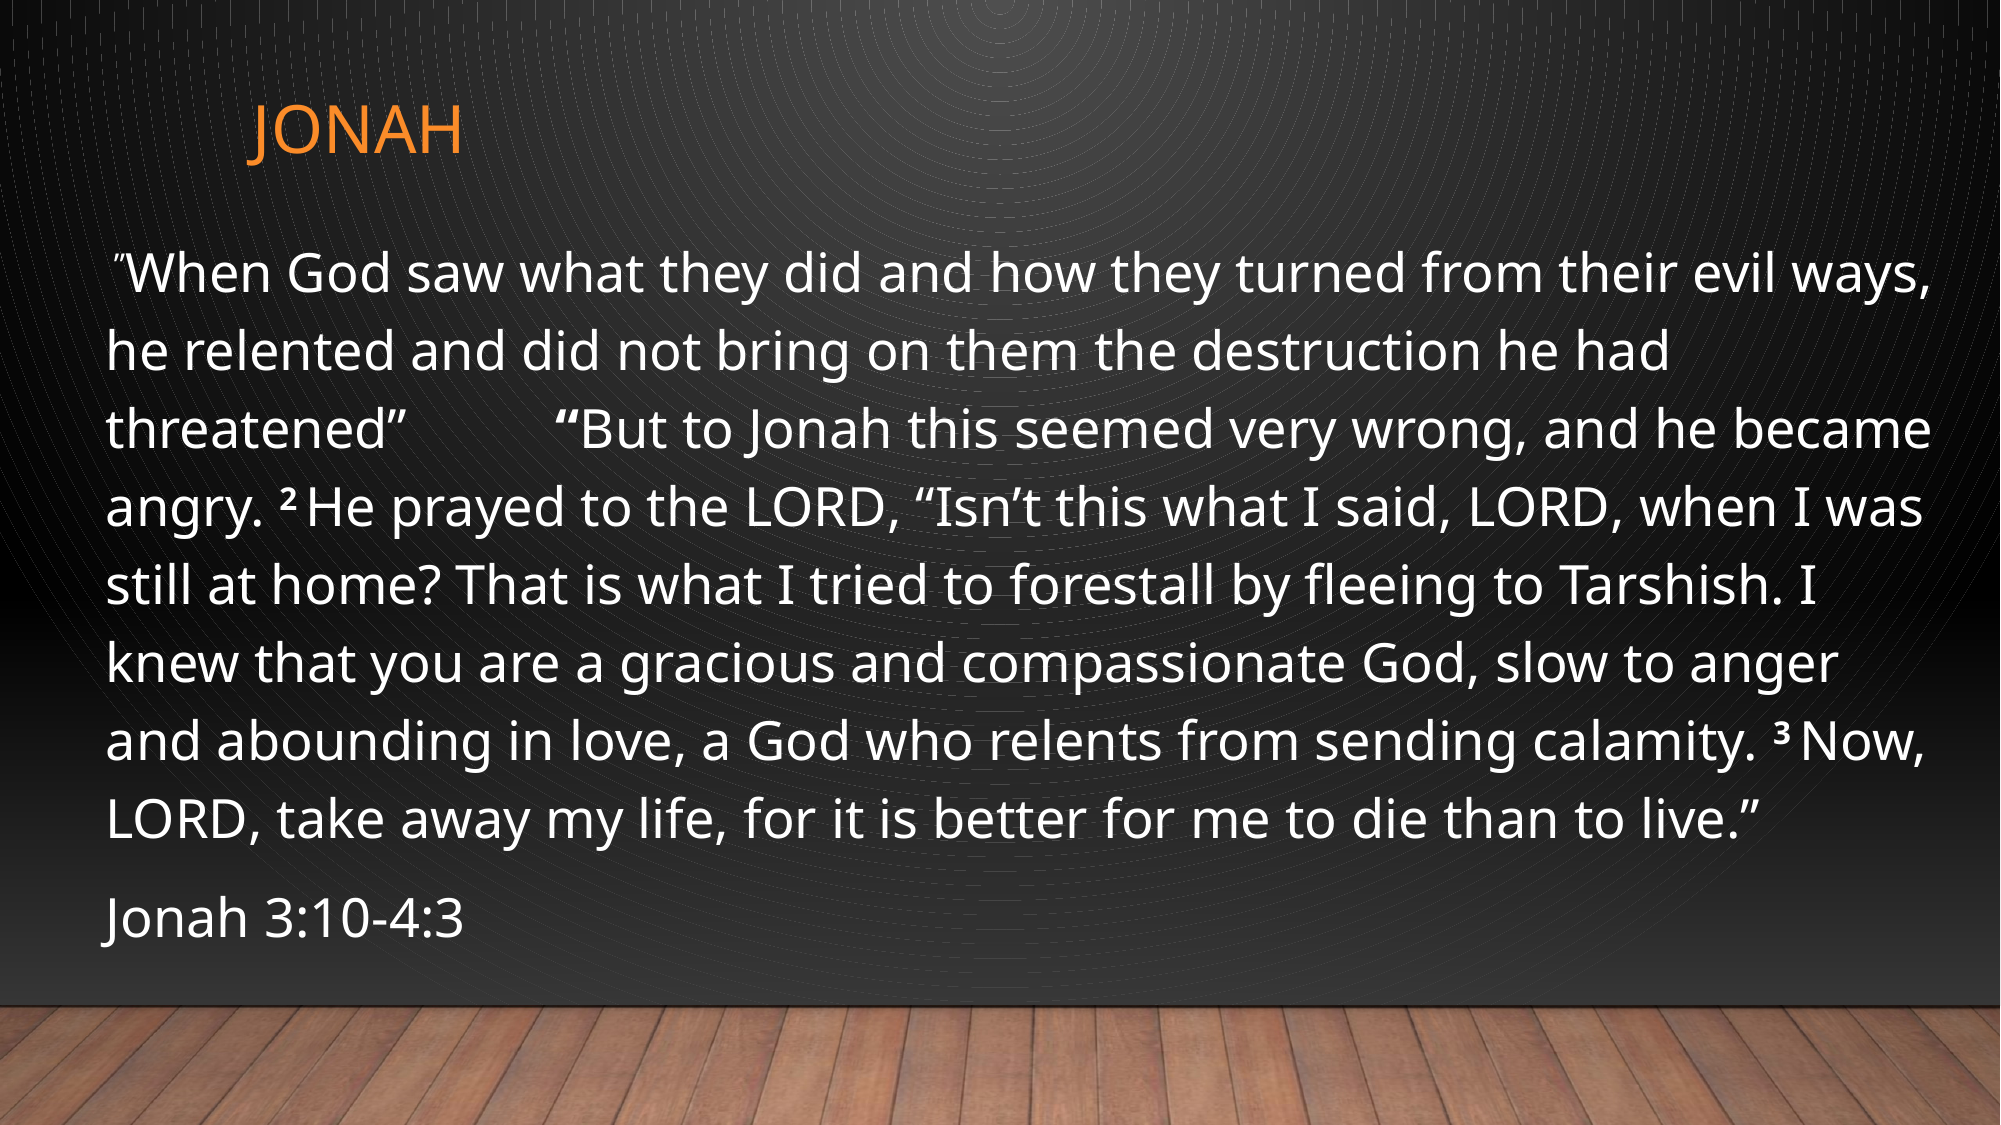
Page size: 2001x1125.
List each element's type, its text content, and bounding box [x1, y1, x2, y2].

picture [0, 1005, 2000, 1125]
title Jonah [237, 46, 1763, 218]
list ”When God saw what they did and how they turned from their evil ways, he relented and did not bring on them the destruction he had threatened” “But to Jonah this seemed very wrong, and he became angry. 2 He prayed to the Lord, “Isn’t this what I said, Lord, when I was still at home? That is what I tried to forestall by fleeing to Tarshish. I knew that you are a gracious and compassionate God, slow to anger and abounding in love, a God who relents from sending calamity. 3 Now, Lord, take away my life, for it is better for me to die than to live.” Jonah 3:10-4:3 [90, 218, 1960, 943]
